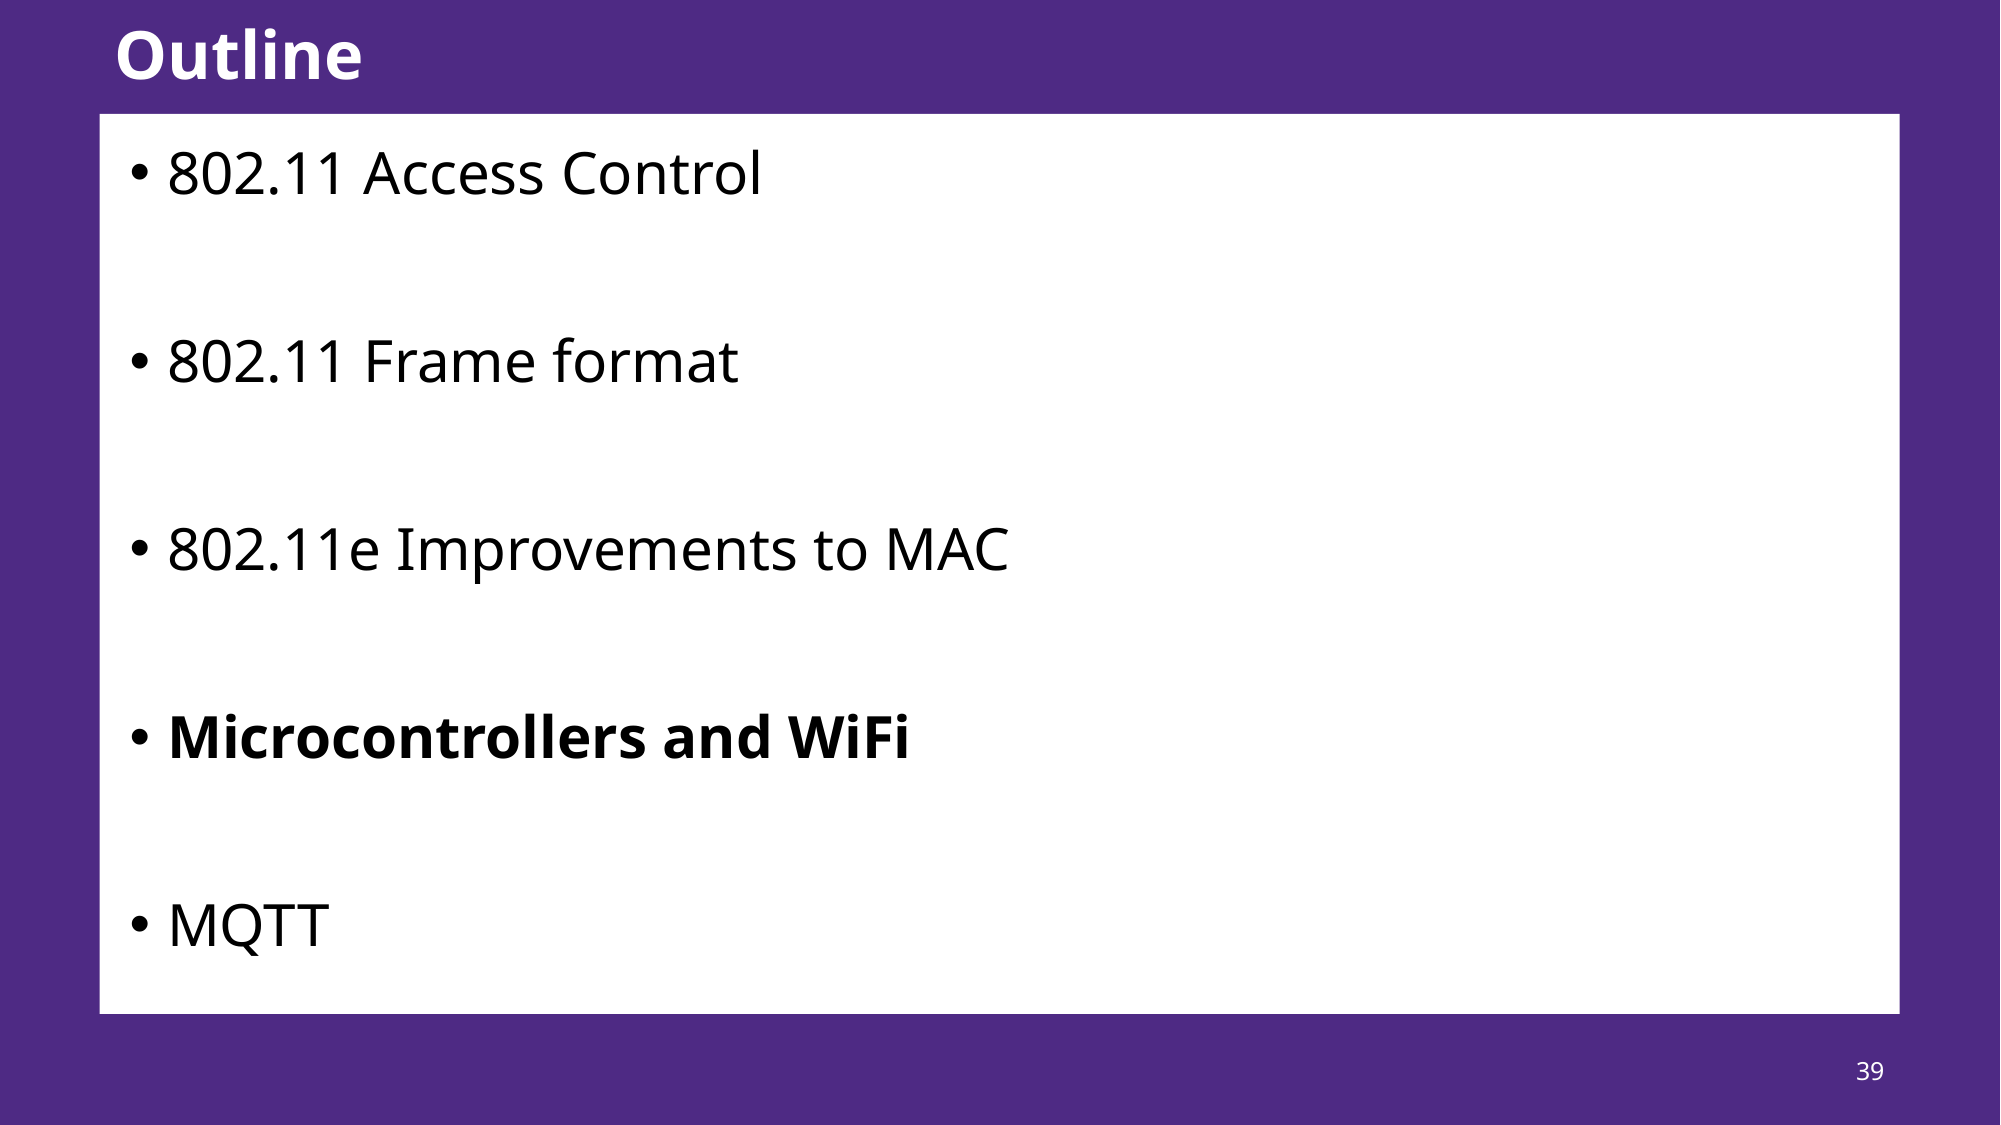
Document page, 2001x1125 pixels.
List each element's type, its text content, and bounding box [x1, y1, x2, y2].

title Outline [99, 1, 1900, 114]
list 802.11 Access Control 802.11 Frame format 802.11e Improvements to MAC Microcontrollers and WiFi MQTT [99, 114, 1900, 1014]
slide_number 39 [1749, 1042, 1900, 1103]
